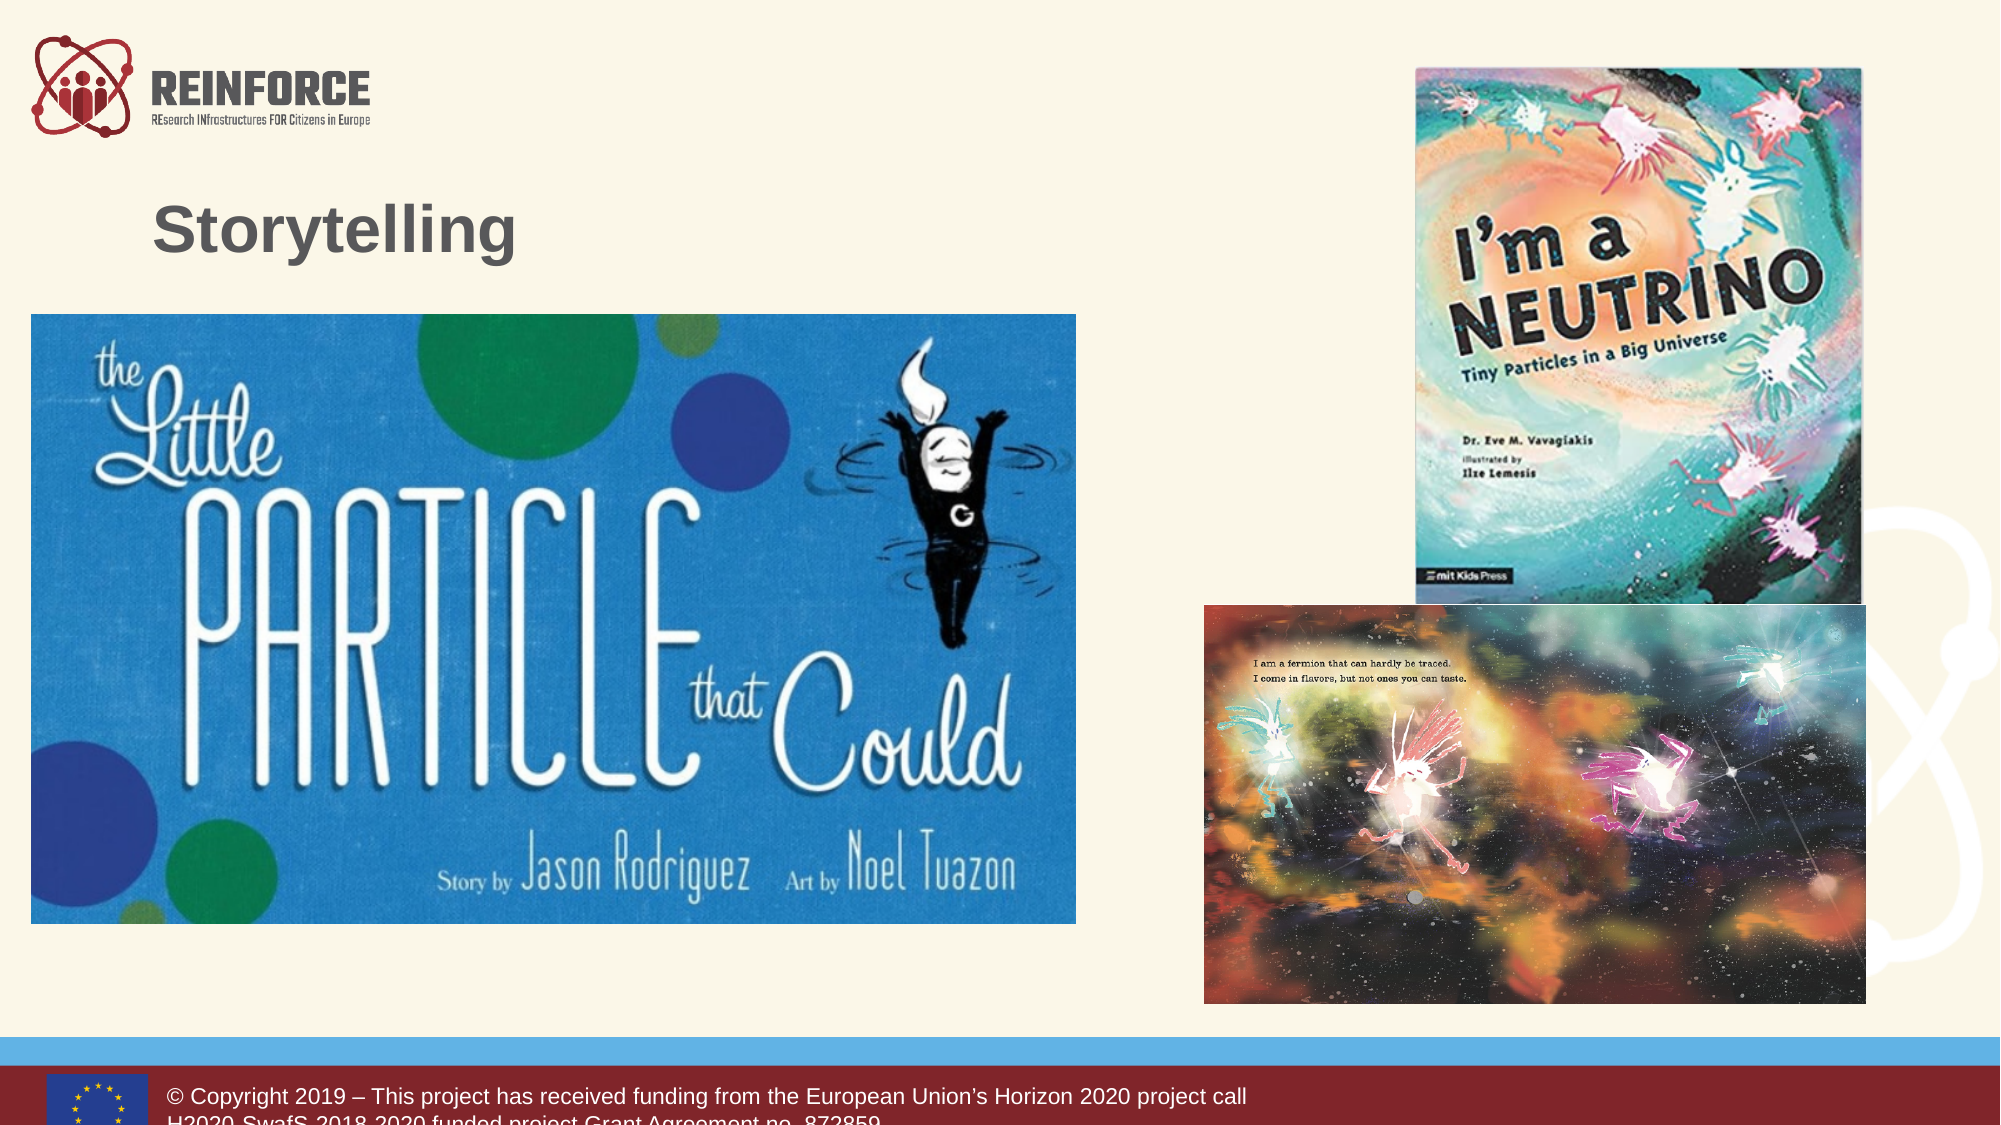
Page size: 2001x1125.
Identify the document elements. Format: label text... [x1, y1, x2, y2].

title Storytelling [137, 150, 1410, 303]
picture [31, 314, 1076, 924]
picture [31, 35, 370, 138]
picture [1203, 66, 2000, 1005]
